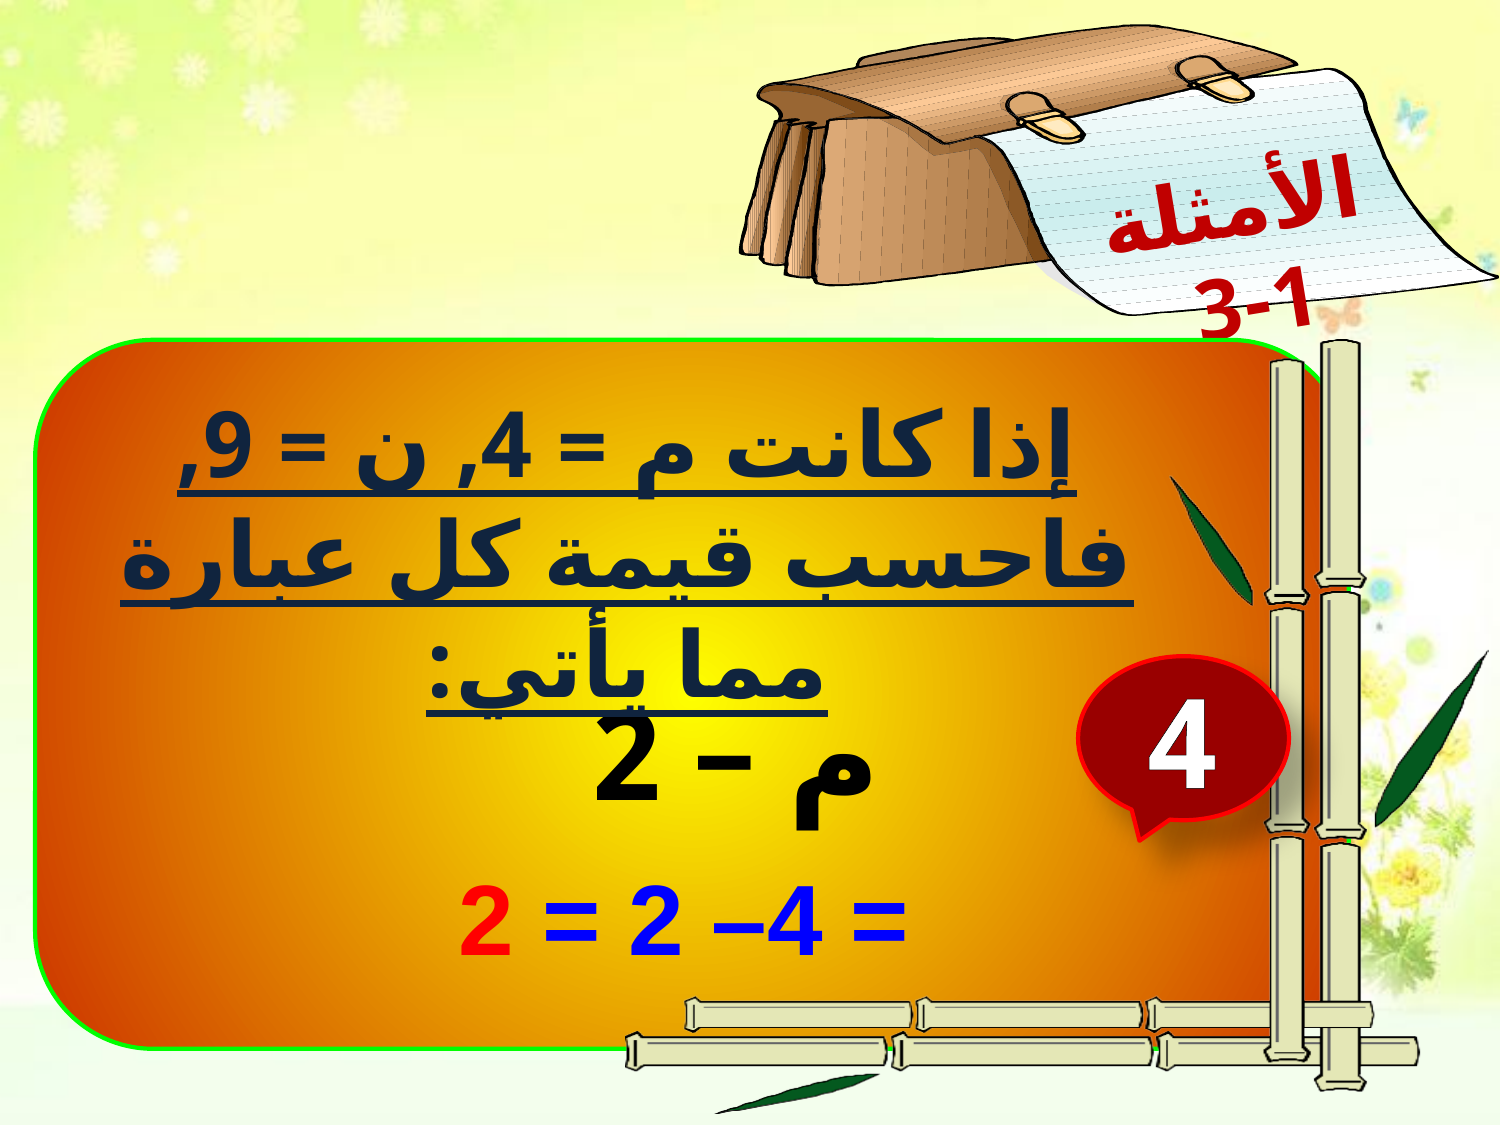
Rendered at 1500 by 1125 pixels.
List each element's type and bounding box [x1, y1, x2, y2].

picture [0, 0, 1500, 1125]
text_box [737, 23, 1500, 317]
text_box [34, 339, 1489, 1114]
